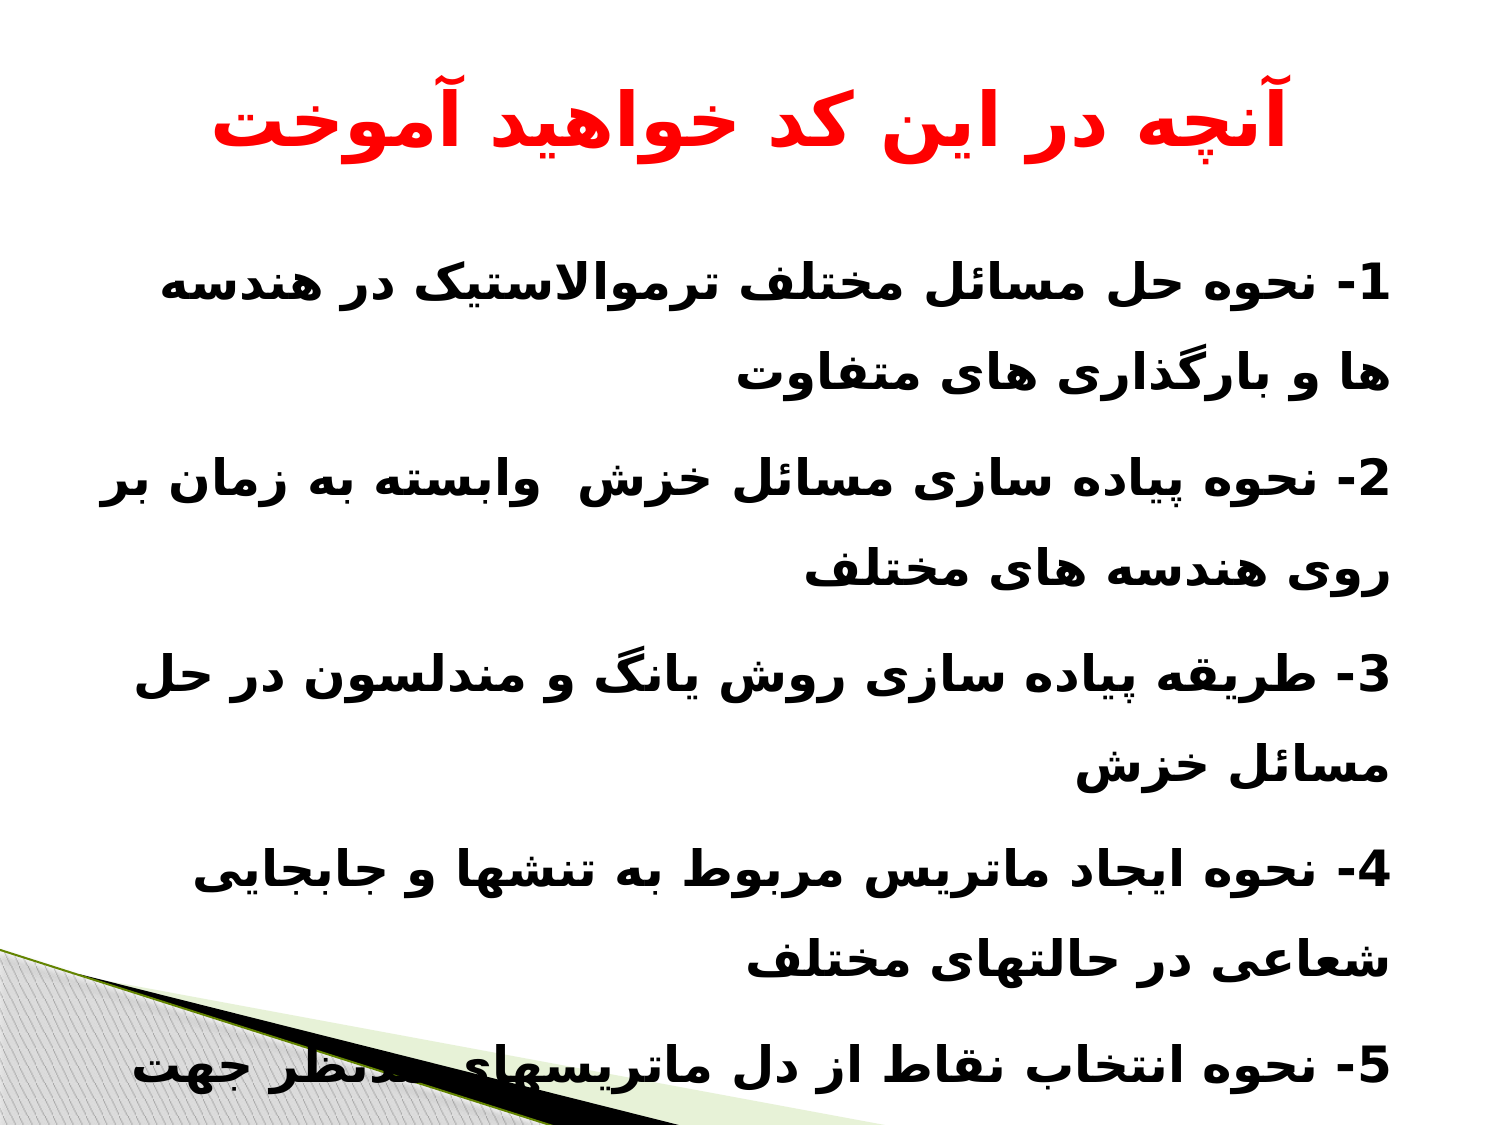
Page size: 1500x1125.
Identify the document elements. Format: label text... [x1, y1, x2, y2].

text_box 1- نحوه حل مسائل مختلف ترموالاستیک در هندسه ها و بارگذاری های متفاوت 2- نحوه پیاده سازی مسائل خزش وابسته به زمان بر روی هندسه های مختلف 3- طریقه پیاده سازی روش یانگ و مندلسون در حل مسائل خزش 4- نحوه ایجاد ماتریس مربوط به تنشها و جابجایی شعاعی در حالتهای مختلف 5- نحوه انتخاب نقاط از دل ماتریسهای مدنظر جهت ترسیم نمودارها [74, 212, 1425, 986]
title آنچه در این کد خواهید آموخت [75, 45, 1425, 188]
